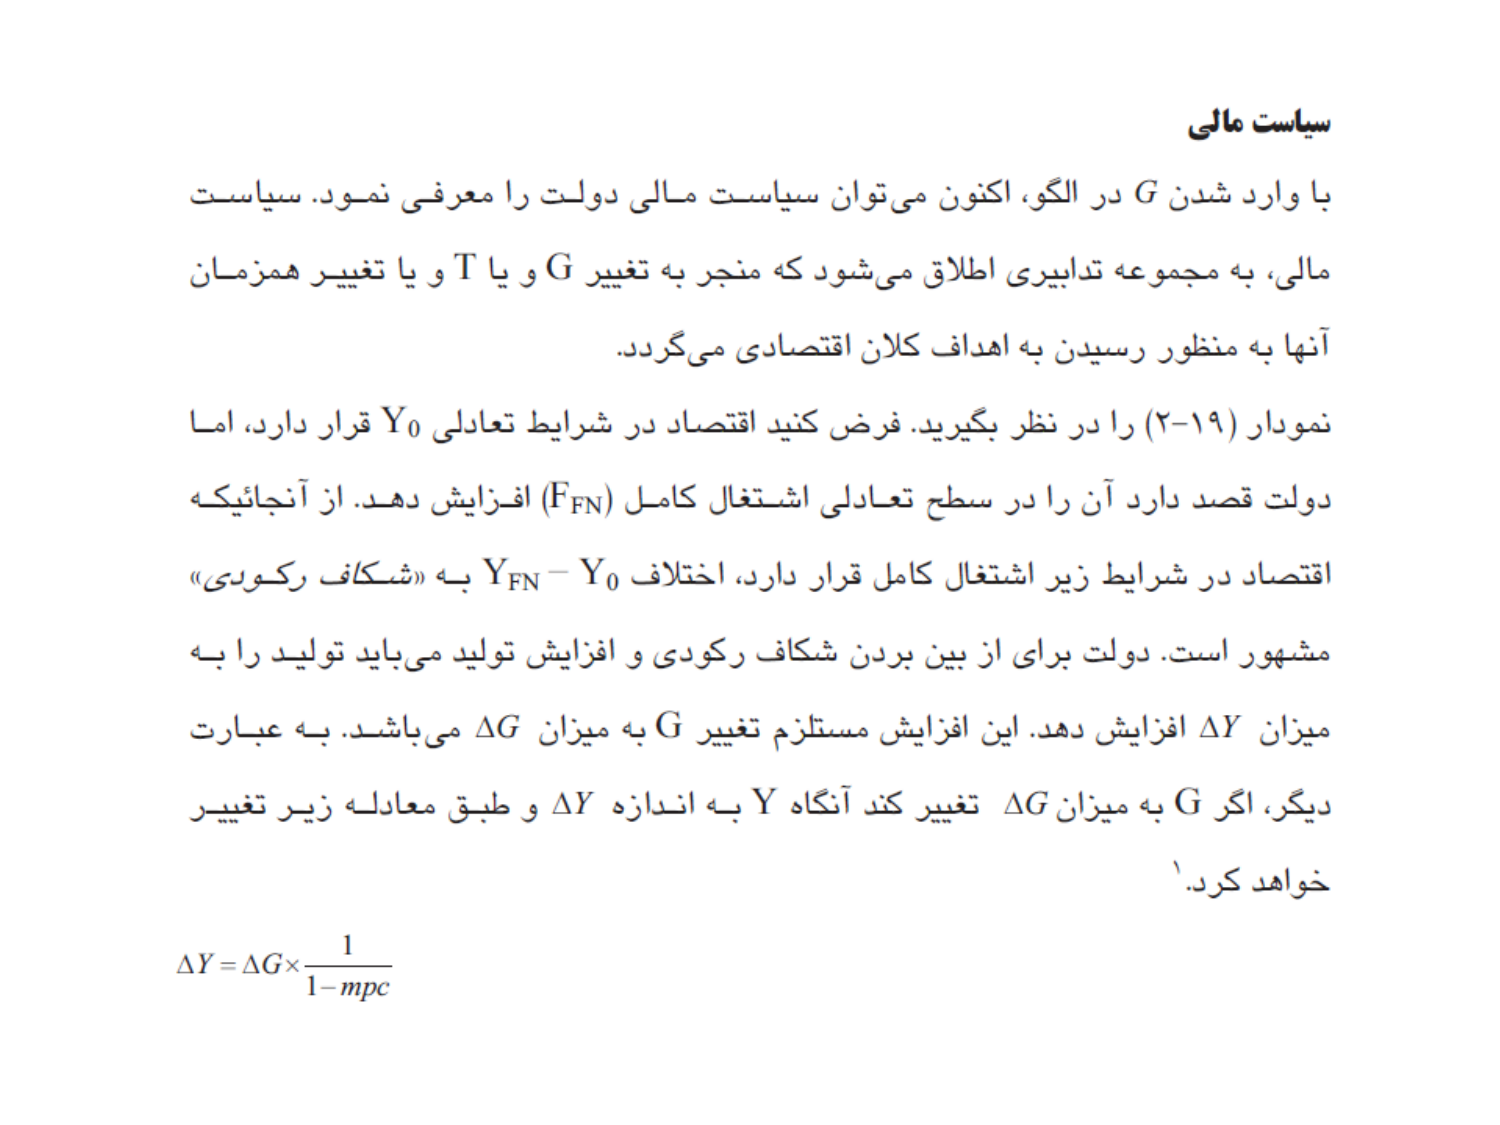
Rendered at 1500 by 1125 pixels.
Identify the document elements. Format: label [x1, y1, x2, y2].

picture [171, 101, 1412, 1034]
